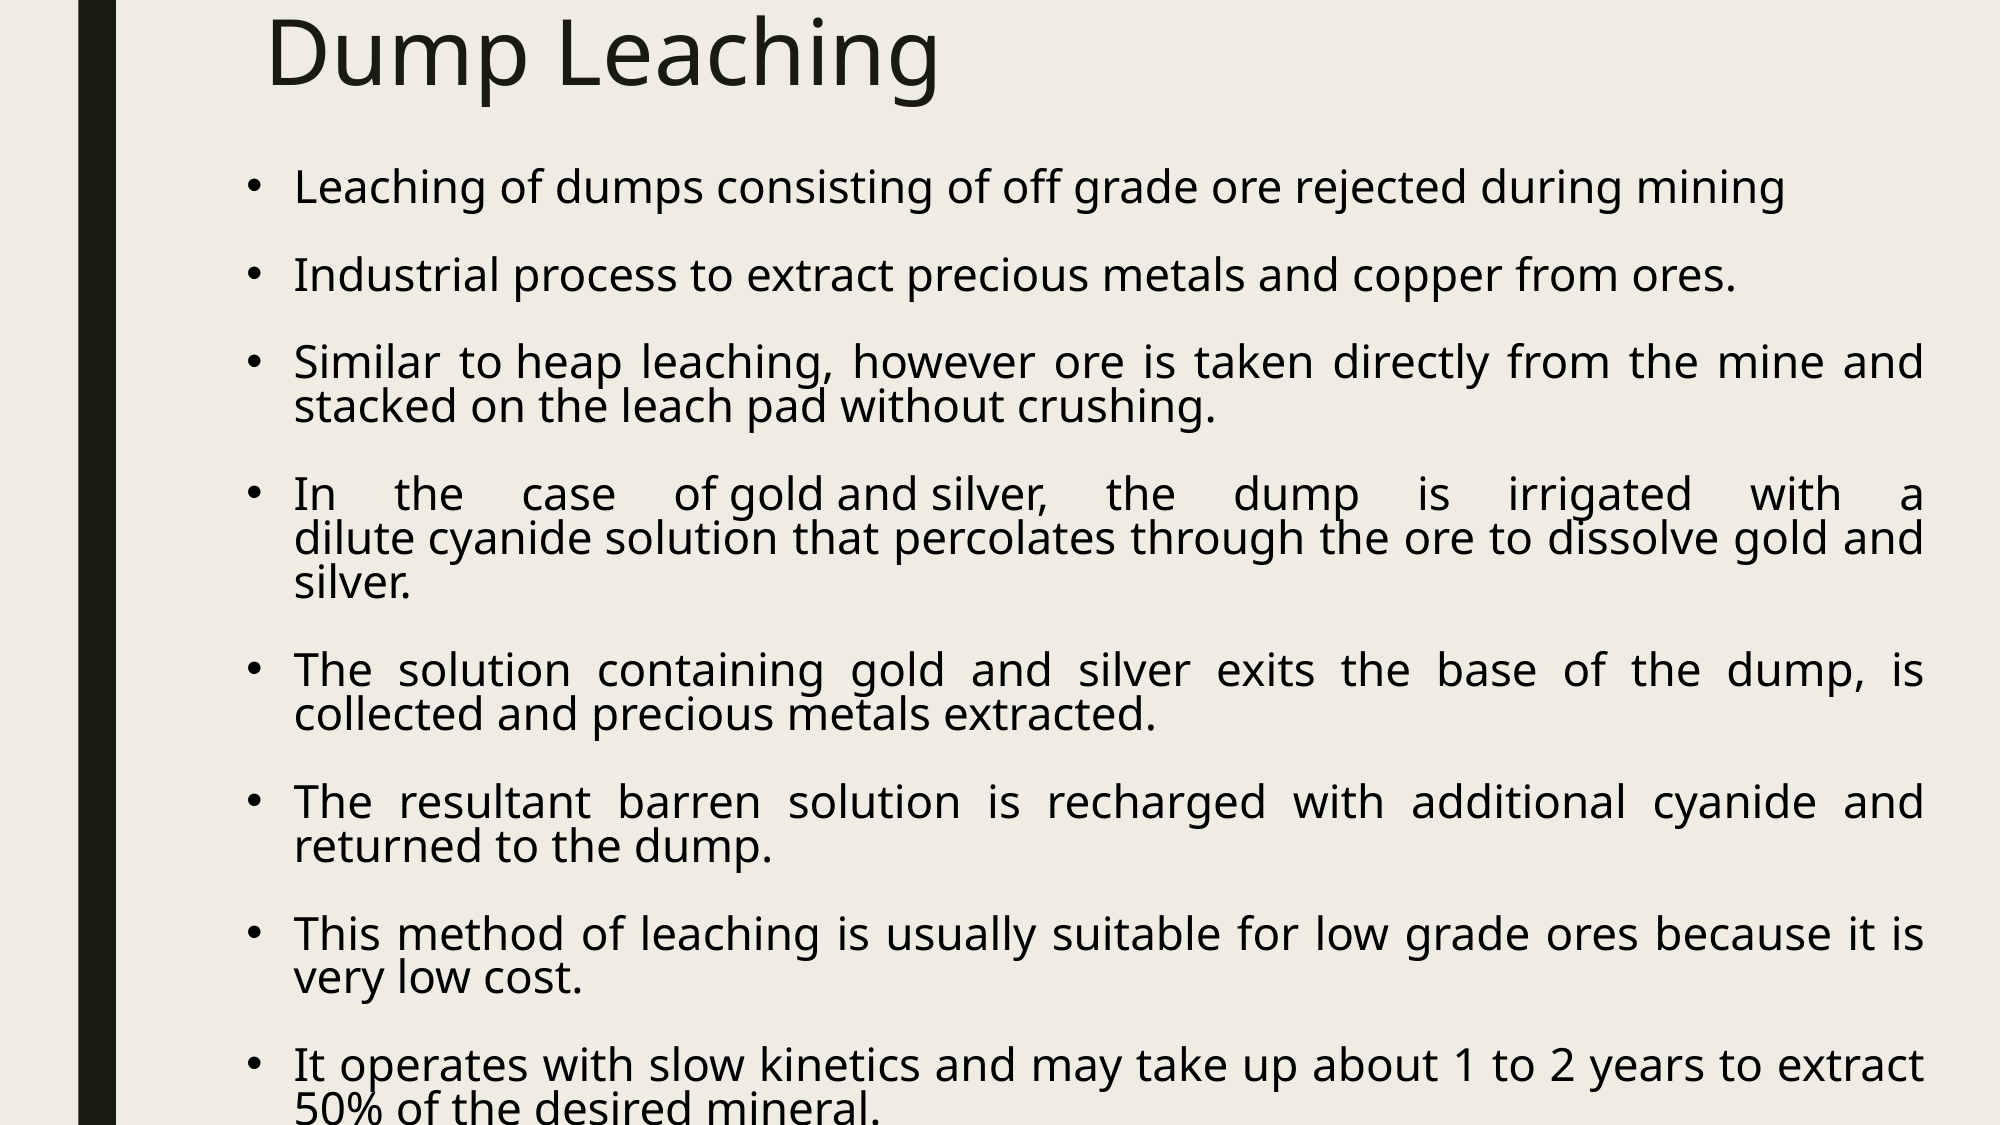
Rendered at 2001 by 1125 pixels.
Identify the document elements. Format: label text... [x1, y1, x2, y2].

text_box Leaching of dumps consisting of off grade ore rejected during mining Industrial process to extract precious metals and copper from ores. Similar to heap leaching, however ore is taken directly from the mine and stacked on the leach pad without crushing. In the case of gold and silver, the dump is irrigated with a dilute cyanide solution that percolates through the ore to dissolve gold and silver. The solution containing gold and silver exits the base of the dump, is collected and precious metals extracted. The resultant barren solution is recharged with additional cyanide and returned to the dump. This method of leaching is usually suitable for low grade ores because it is very low cost. It operates with slow kinetics and may take up about 1 to 2 years to extract 50% of the desired mineral. [231, 160, 1941, 1125]
title Dump Leaching [249, 0, 1750, 160]
